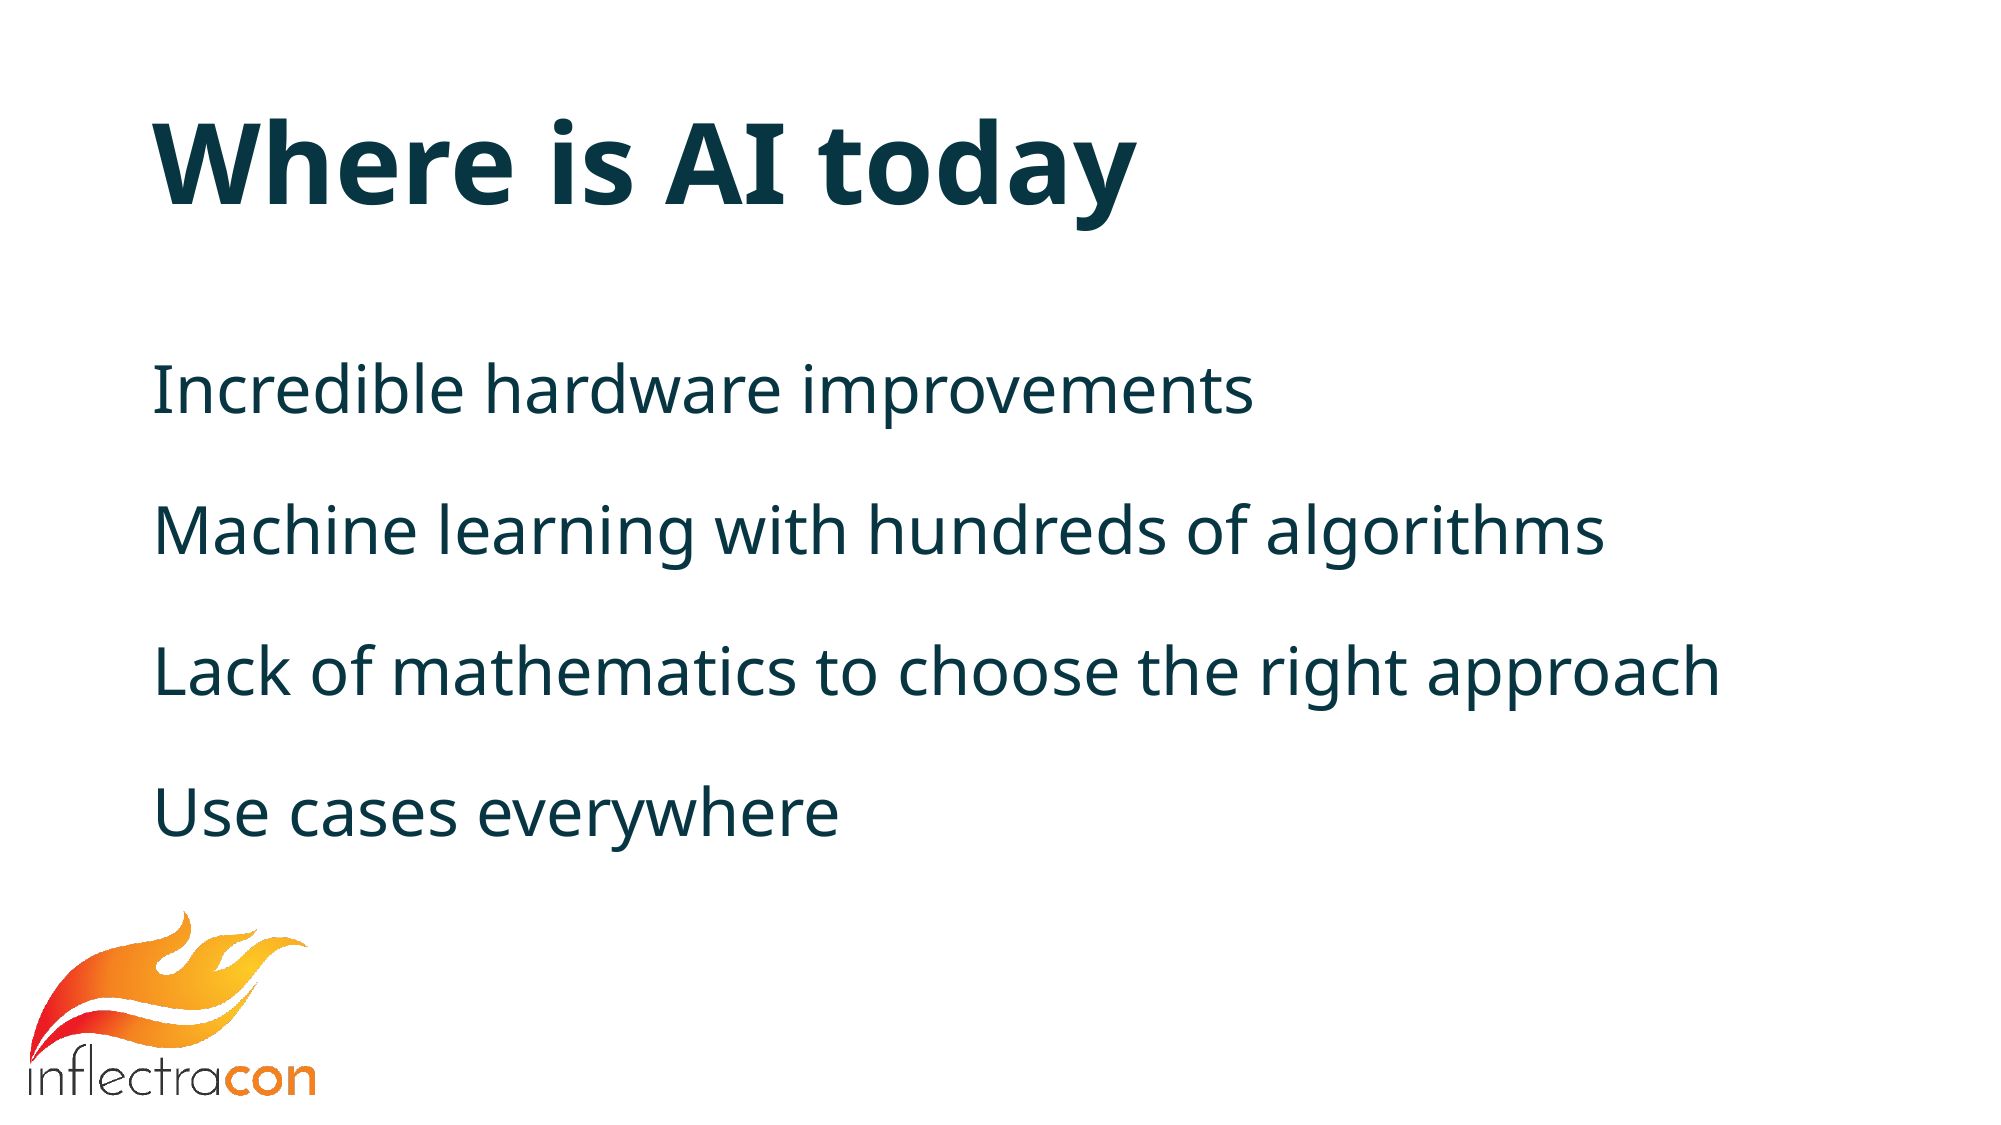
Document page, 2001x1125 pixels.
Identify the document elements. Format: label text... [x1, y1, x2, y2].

list Incredible hardware improvements Machine learning with hundreds of algorithms Lack of mathematics to choose the right approach Use cases everywhere [137, 299, 1863, 1014]
picture [19, 888, 325, 1112]
title Where is AI today [137, 59, 1863, 278]
